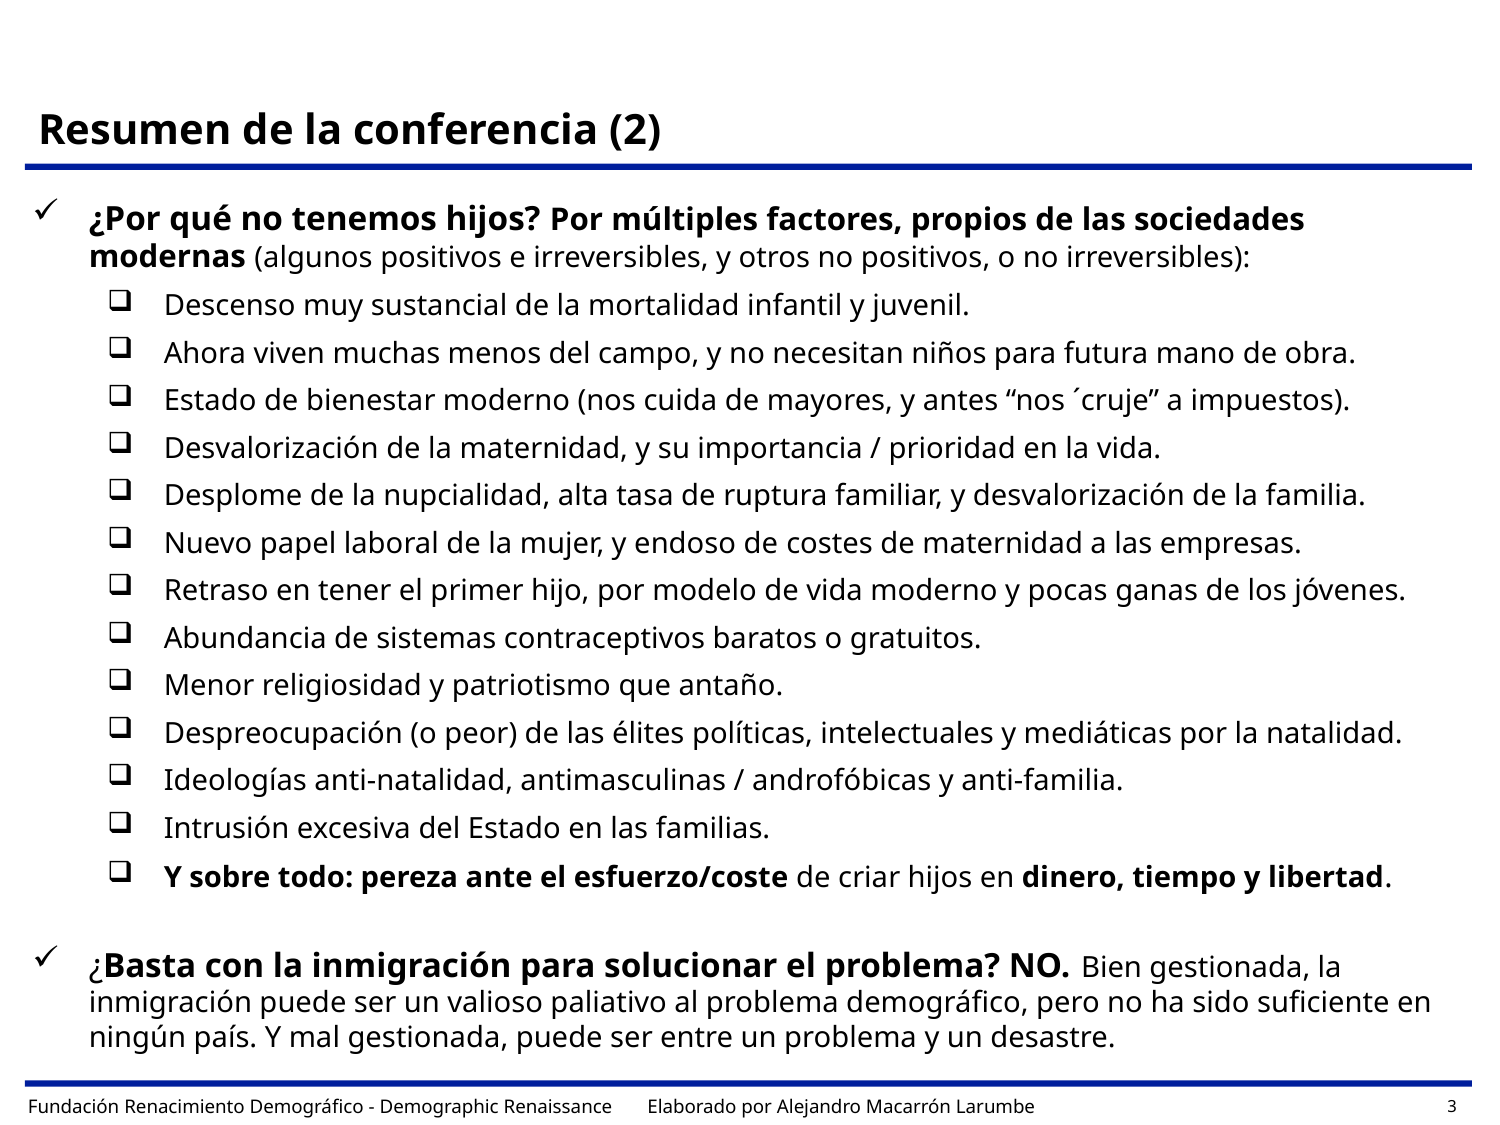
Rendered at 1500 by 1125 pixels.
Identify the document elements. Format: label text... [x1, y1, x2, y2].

text_box Fundación Renacimiento Demográfico - Demographic Renaissance Elaborado por Alejandro Macarrón Larumbe [13, 1087, 1352, 1125]
slide_number 3 [1375, 1088, 1473, 1114]
text_box Resumen de la conferencia (2) [23, 95, 862, 161]
text_box [29, 65, 1449, 152]
text_box ¿Por qué no tenemos hijos? Por múltiples factores, propios de las sociedades modernas (algunos positivos e irreversibles, y otros no positivos, o no irreversibles): Descenso muy sustancial de la mortalidad infantil y juvenil. Ahora viven muchas menos del campo, y no necesitan niños para futura mano de obra. Estado de bienestar moderno (nos cuida de mayores, y antes “nos ´cruje” a impuestos). Desvalorización de la maternidad, y su importancia / prioridad en la vida. Desplome de la nupcialidad, alta tasa de ruptura familiar, y desvalorización de la familia. Nuevo papel laboral de la mujer, y endoso de costes de maternidad a las empresas. Retraso en tener el primer hijo, por modelo de vida moderno y pocas ganas de los jóvenes. Abundancia de sistemas contraceptivos baratos o gratuitos. Menor religiosidad y patriotismo que antaño. Despreocupación (o peor) de las élites políticas, intelectuales y mediáticas por la natalidad. Ideologías anti-natalidad, antimasculinas / androfóbicas y anti-familia. Intrusión excesiva del Estado en las familias. Y sobre todo: pereza ante el esfuerzo/coste de criar hijos en dinero, tiempo y libertad. ¿Basta con la inmigración para solucionar el problema? NO. Bien gestionada, la inmigración puede ser un valioso paliativo al problema demográfico, pero no ha sido suficiente en ningún país. Y mal gestionada, puede ser entre un problema y un desastre. [17, 189, 1500, 1061]
